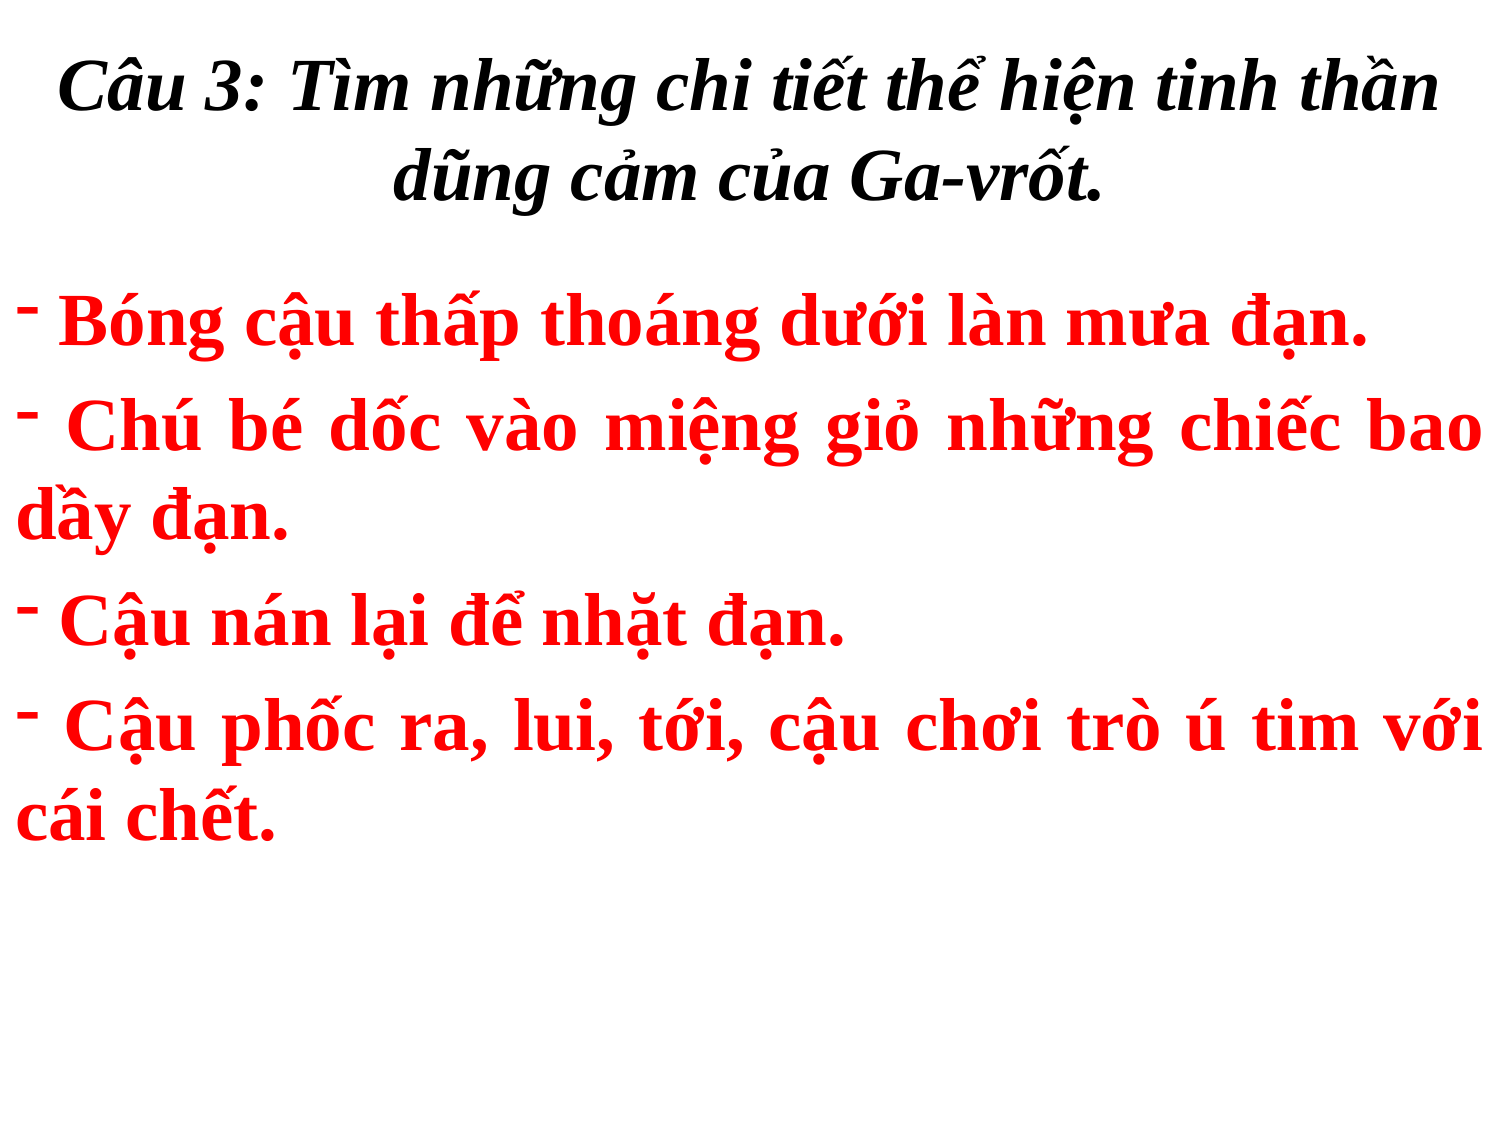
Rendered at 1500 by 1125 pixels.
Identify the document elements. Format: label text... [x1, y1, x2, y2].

subtitle Bóng cậu thấp thoáng dưới làn mưa đạn. Chú bé dốc vào miệng giỏ những chiếc bao dầy đạn. Cậu nán lại để nhặt đạn. Cậu phốc ra, lui, tới, cậu chơi trò ú tim với cái chết. [0, 262, 1500, 1025]
title Câu 3: Tìm những chi tiết thể hiện tinh thần dũng cảm của Ga-vrốt. [0, 0, 1500, 250]
